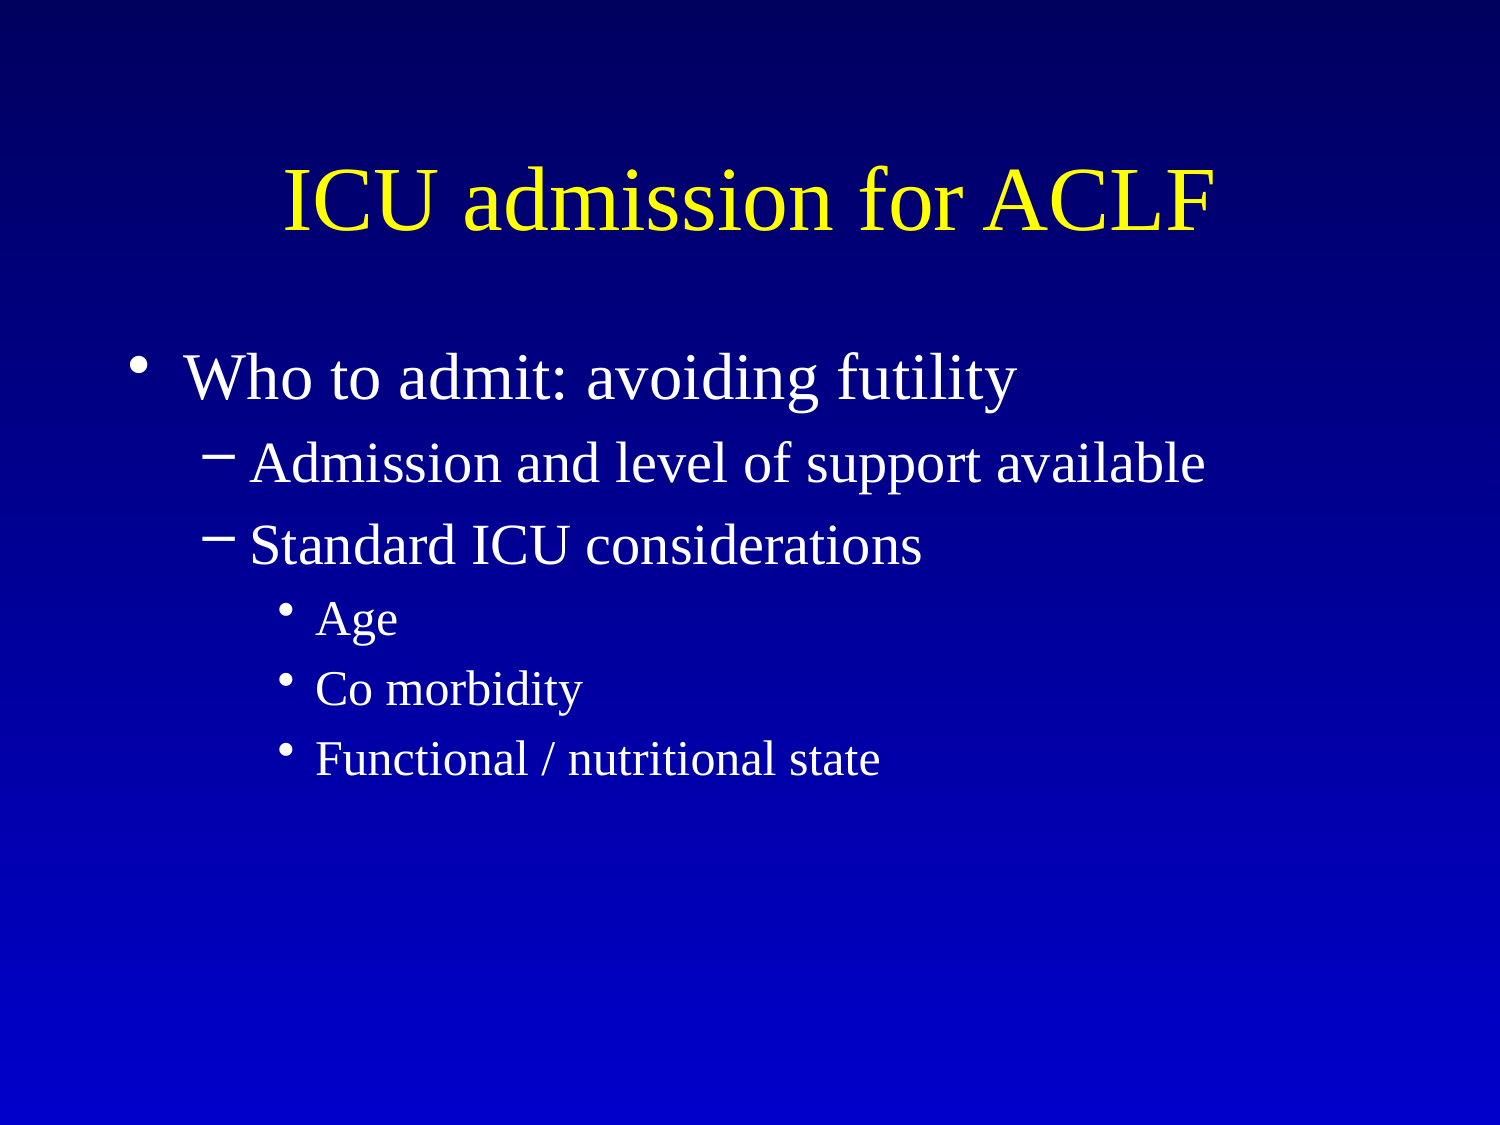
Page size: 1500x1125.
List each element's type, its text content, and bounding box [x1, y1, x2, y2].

title ICU admission for ACLF [112, 99, 1388, 288]
list Who to admit: avoiding futility Admission and level of support available Standard ICU considerations Age Co morbidity Functional / nutritional state [112, 324, 1388, 1001]
